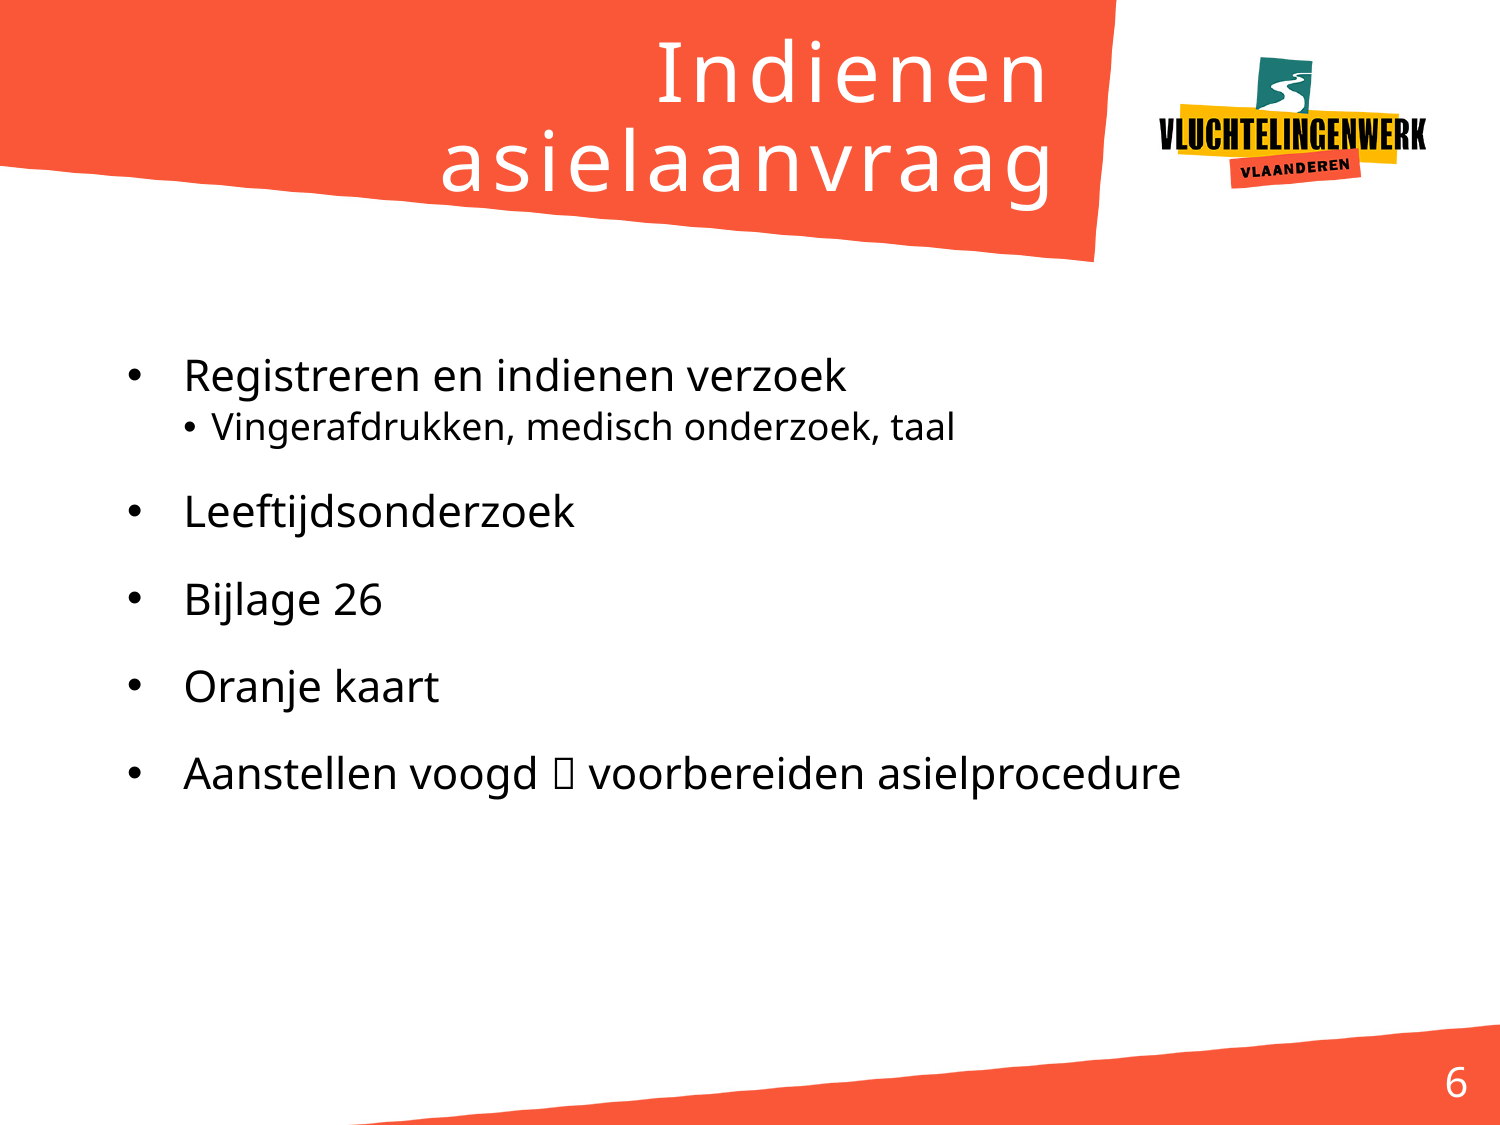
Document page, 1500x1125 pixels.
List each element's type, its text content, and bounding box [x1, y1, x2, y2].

list Registreren en indienen verzoek Vingerafdrukken, medisch onderzoek, taal Leeftijdsonderzoek Bijlage 26 Oranje kaart Aanstellen voogd  voorbereiden asielprocedure [112, 314, 1425, 1005]
title Indienen asielaanvraag [88, 68, 1071, 172]
picture [0, 0, 1500, 1125]
text_box 6 [1133, 1048, 1484, 1109]
